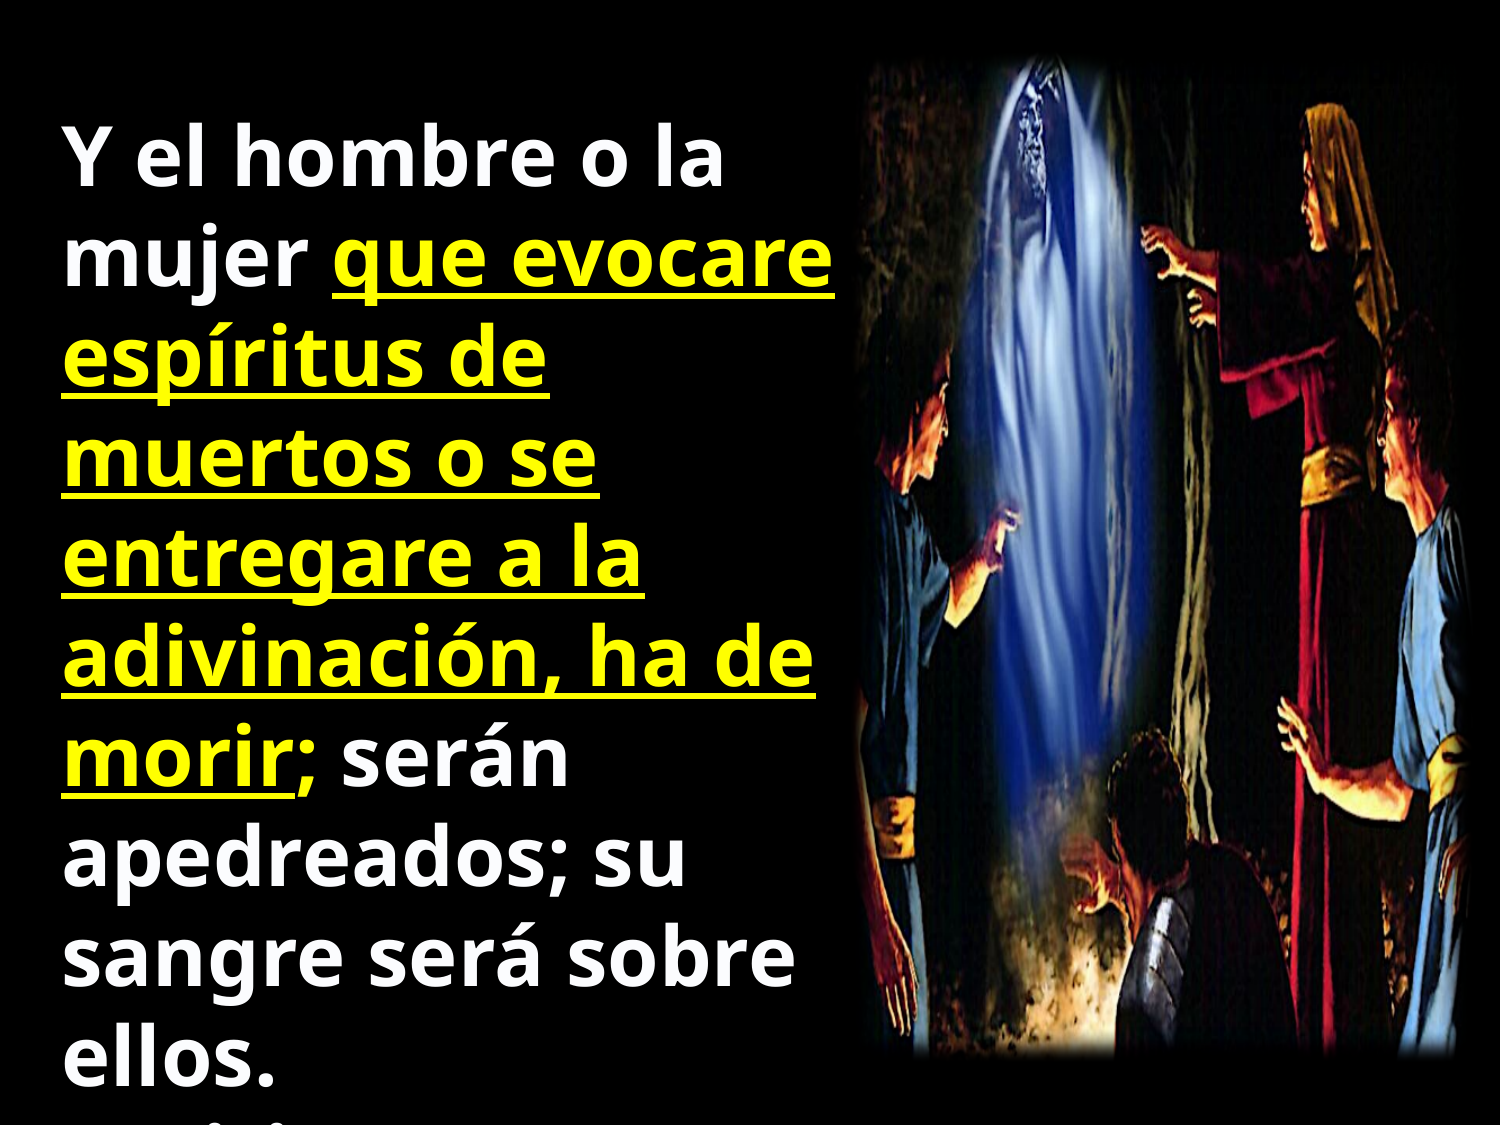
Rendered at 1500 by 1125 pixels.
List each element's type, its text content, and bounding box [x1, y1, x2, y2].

text_box Y el hombre o la mujer que evocare espíritus de muertos o se entregare a la adivinación, ha de morir; serán apedreados; su sangre será sobre ellos. Levitico 20:27 [46, 95, 909, 1125]
picture [849, 49, 1476, 1063]
